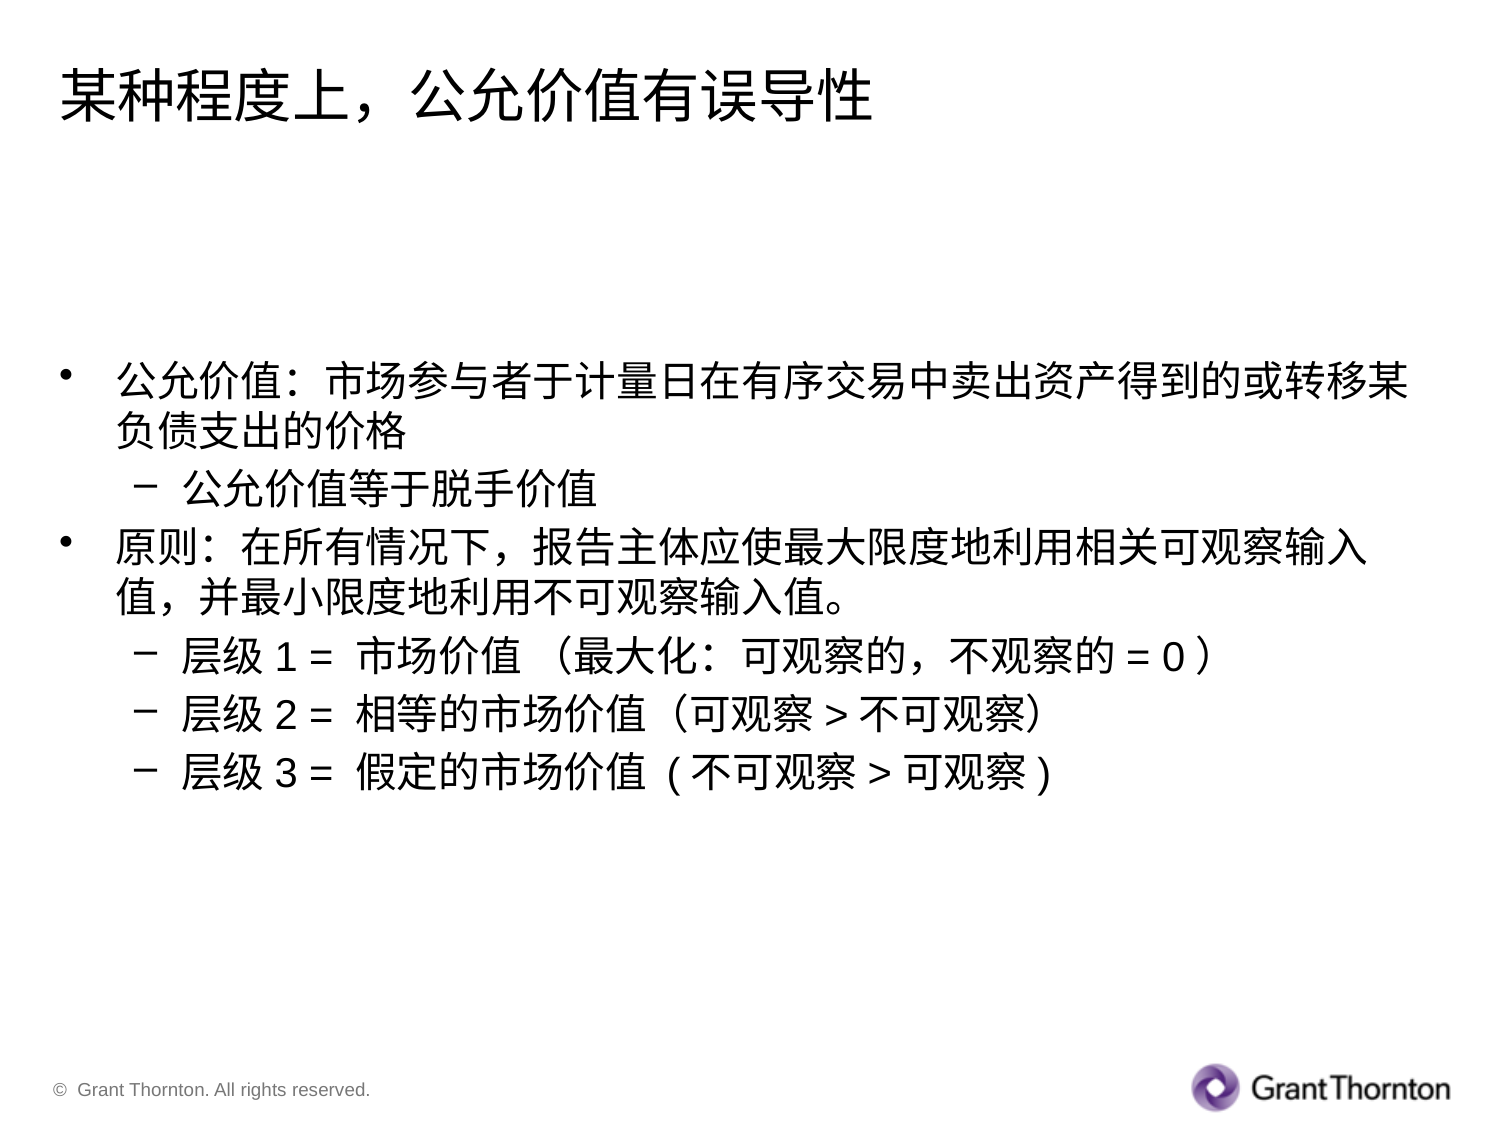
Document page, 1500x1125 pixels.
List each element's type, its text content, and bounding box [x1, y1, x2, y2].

picture [0, 1053, 1500, 1125]
title 某种程度上，公允价值有误导性 [58, 58, 1442, 296]
list 公允价值：市场参与者于计量日在有序交易中卖出资产得到的或转移某负债支出的价格 公允价值等于脱手价值 原则：在所有情况下，报告主体应使最大限度地利用相关可观察输入值，并最小限度地利用不可观察输入值。 层级1 = 市场价值 （最大化：可观察的，不观察的= 0） 层级2 = 相等的市场价值（可观察>不可观察） 层级3 = 假定的市场价值 (不可观察>可观察) [58, 354, 1442, 1044]
